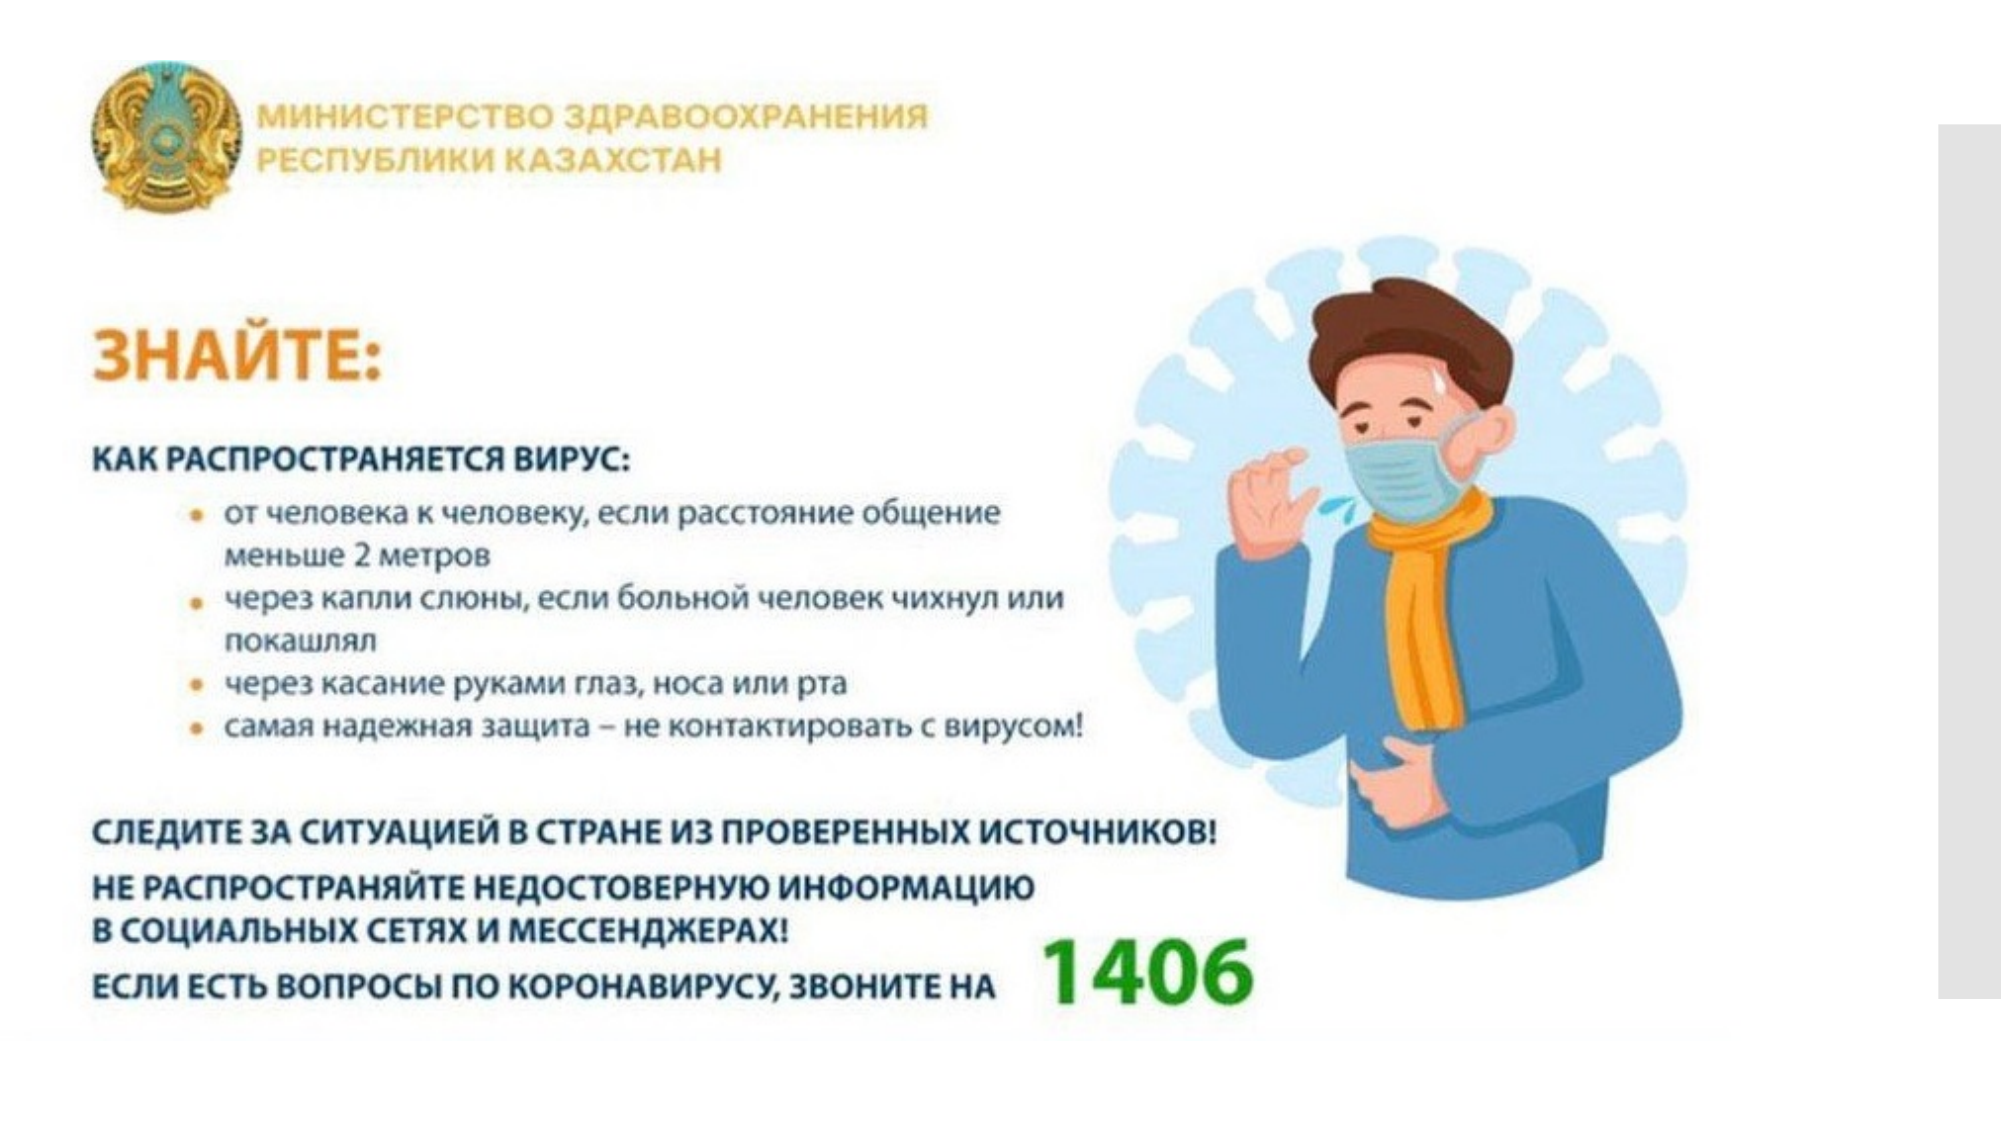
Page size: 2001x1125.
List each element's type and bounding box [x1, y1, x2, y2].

picture [0, 59, 1897, 1042]
